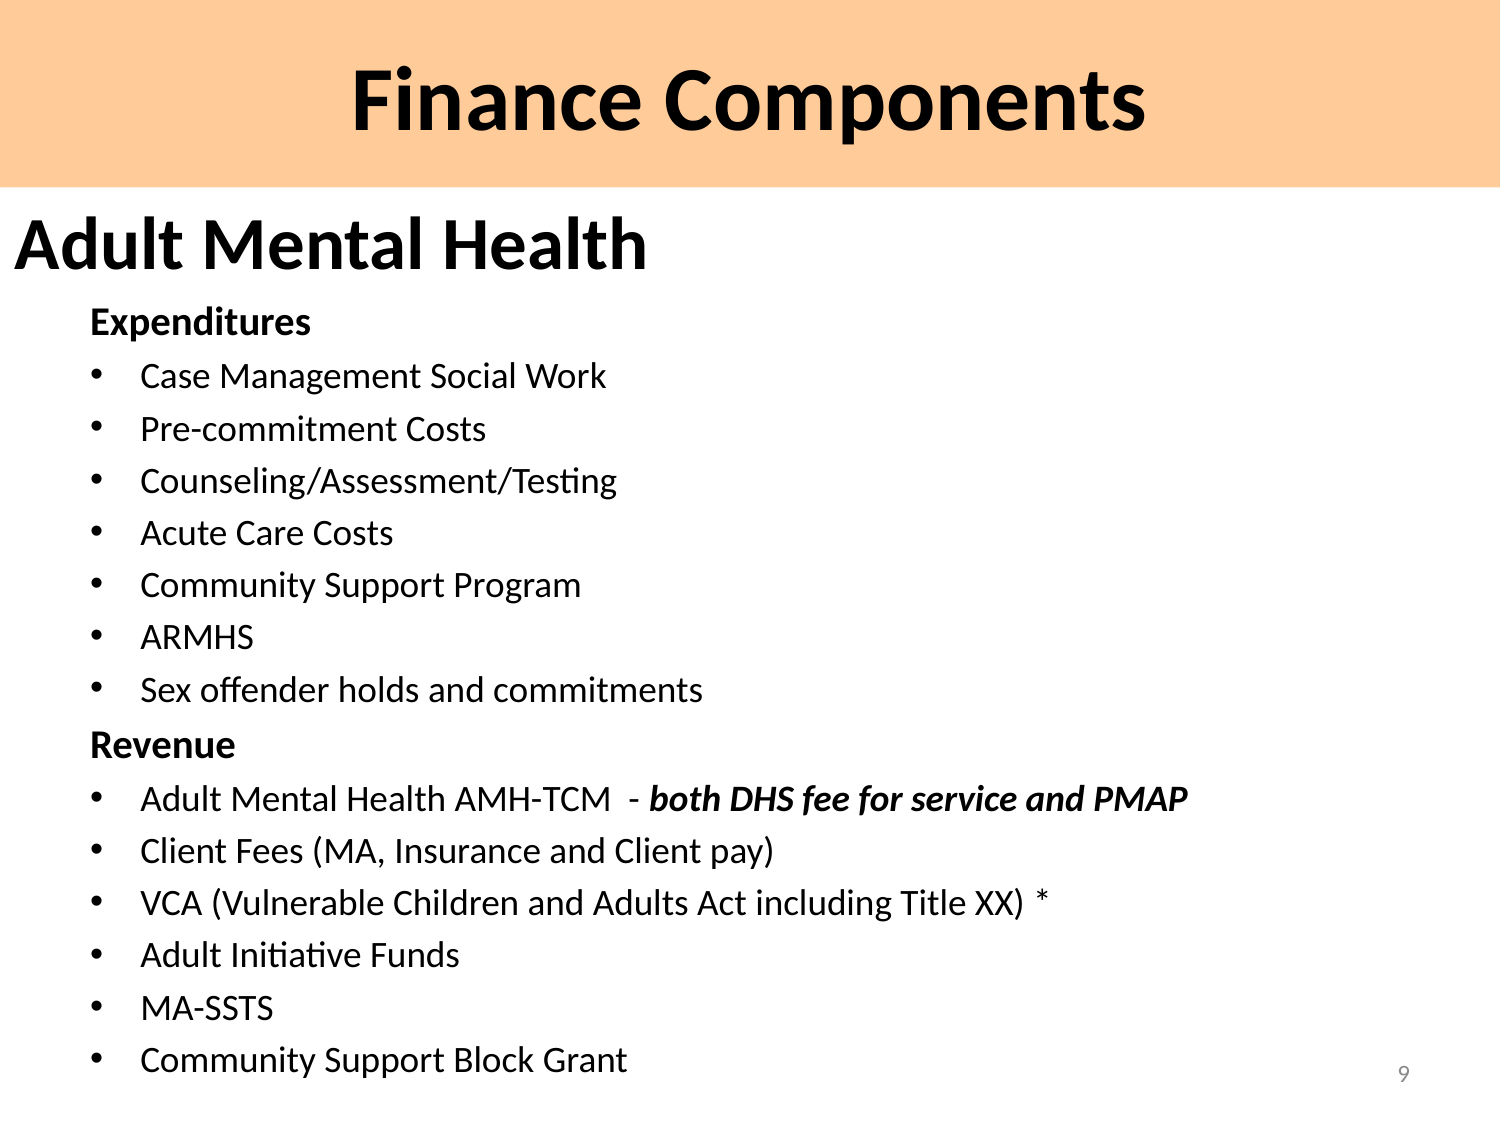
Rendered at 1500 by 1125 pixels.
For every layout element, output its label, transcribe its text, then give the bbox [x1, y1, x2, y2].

text_box Adult Mental Health [0, 188, 1063, 293]
text_box Finance Components [0, 0, 1500, 188]
list Expenditures Case Management Social Work Pre-commitment Costs Counseling/Assessment/Testing Acute Care Costs Community Support Program ARMHS Sex offender holds and commitments Revenue Adult Mental Health AMH-TCM - both DHS fee for service and PMAP Client Fees (MA, Insurance and Client pay) VCA (Vulnerable Children and Adults Act including Title XX) * Adult Initiative Funds MA-SSTS Community Support Block Grant [75, 287, 1425, 1100]
